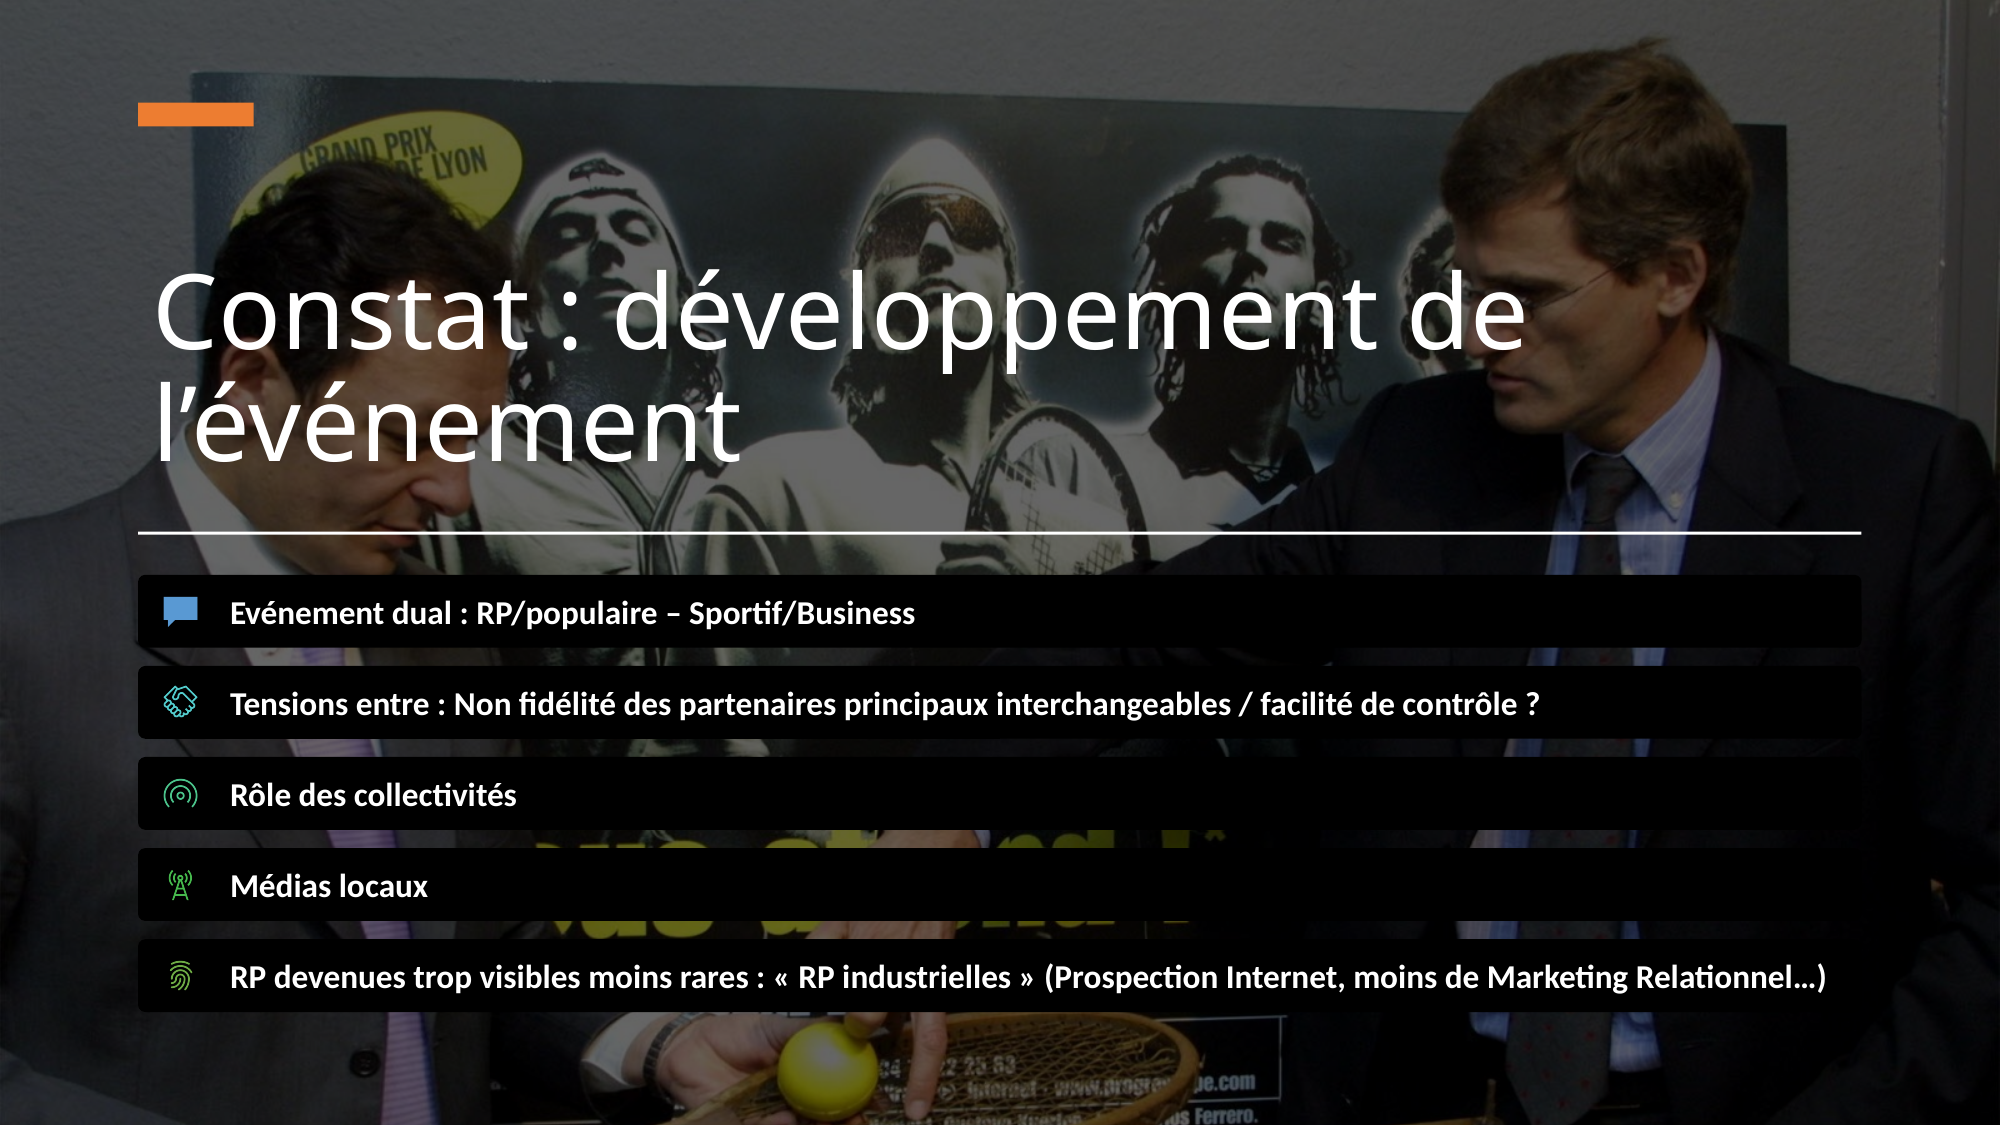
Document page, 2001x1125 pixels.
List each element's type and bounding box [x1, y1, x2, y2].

picture [0, 0, 2000, 1125]
text_box [137, 574, 1862, 1013]
